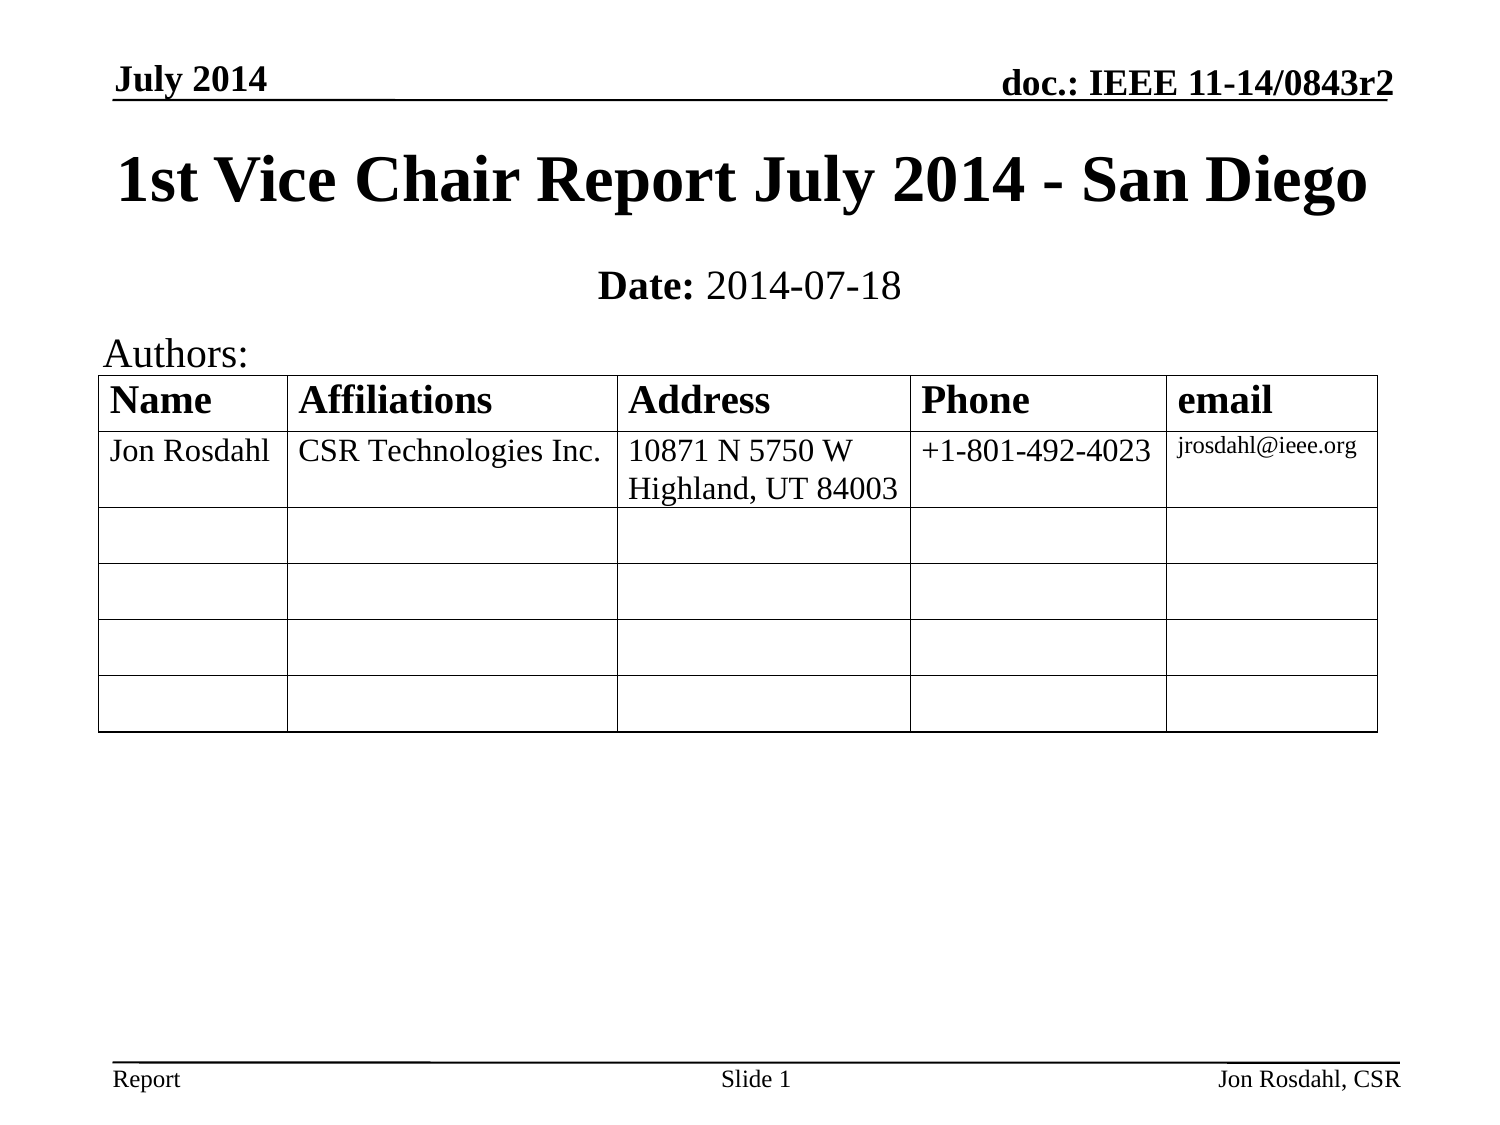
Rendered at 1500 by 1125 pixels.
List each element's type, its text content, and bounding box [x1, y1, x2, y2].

slide_number Slide 1 [712, 1061, 800, 1123]
title 1st Vice Chair Report July 2014 - San Diego [99, 112, 1388, 238]
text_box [83, 374, 1409, 782]
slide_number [114, 54, 493, 100]
footer Jon Rosdahl, CSR [902, 1061, 1402, 1093]
list Date: 2014-07-18 [112, 249, 1388, 316]
text_box Authors: [87, 318, 325, 373]
